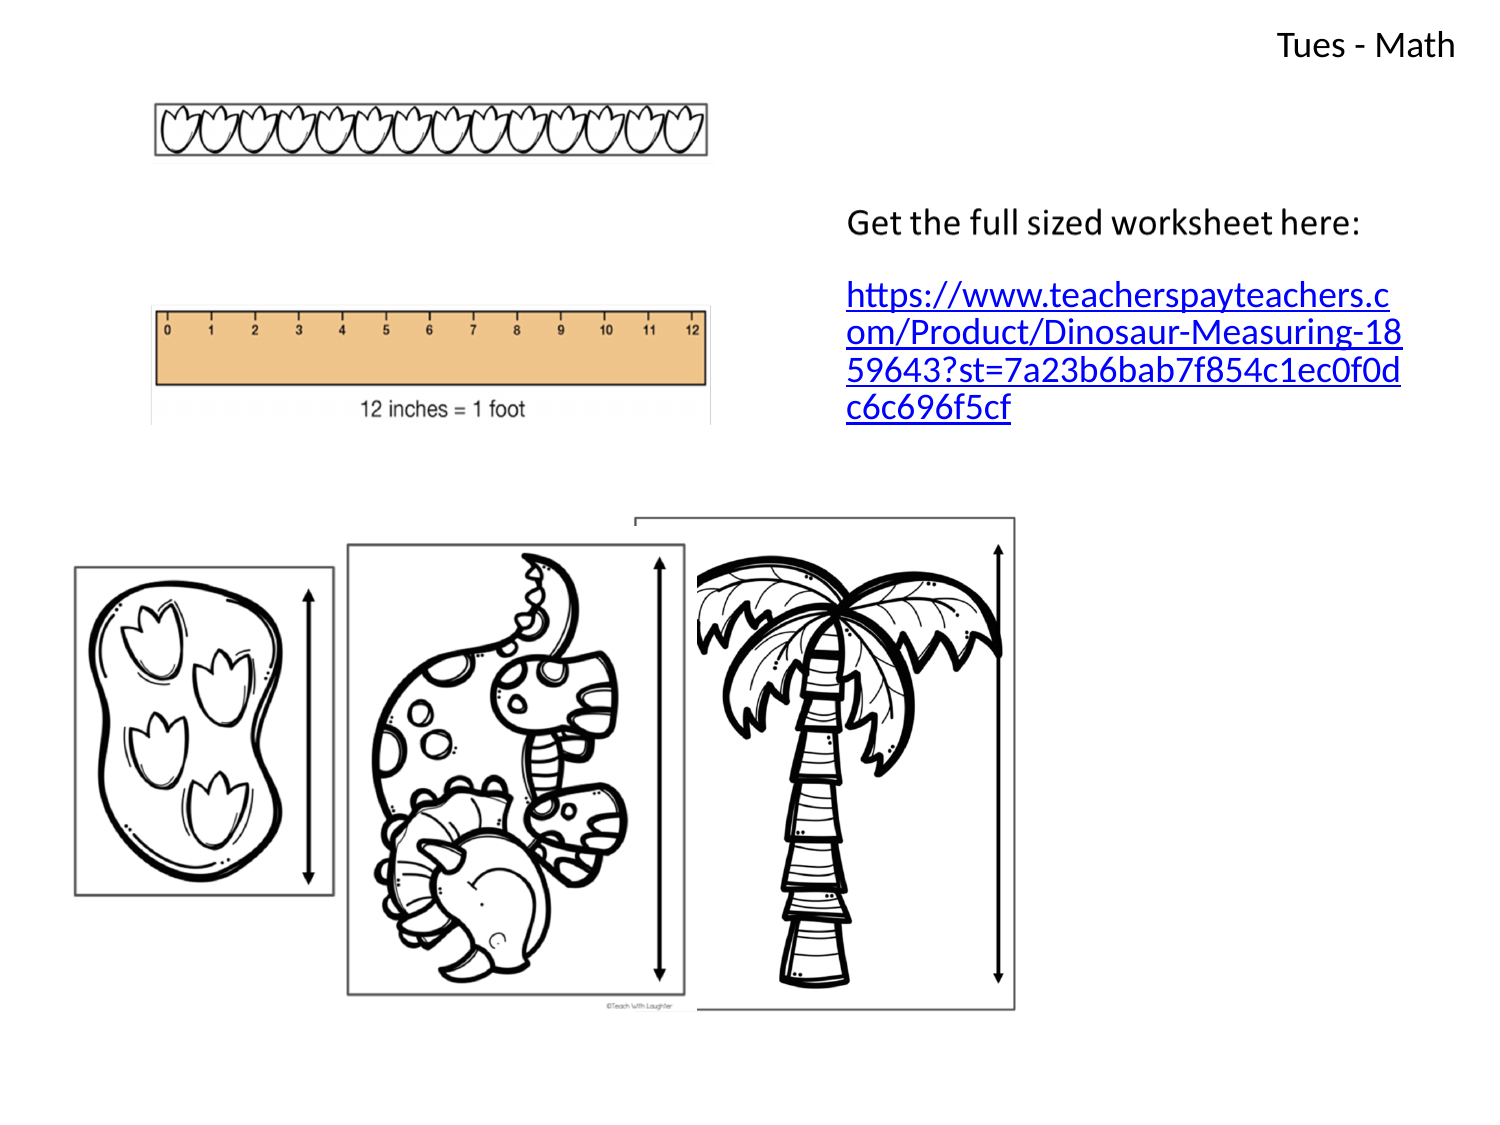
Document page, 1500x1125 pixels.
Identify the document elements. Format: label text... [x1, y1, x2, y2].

text_box https://www.teacherspayteachers.com/Product/Dinosaur-Measuring-1859643?st=7a23b6bab7f854c1ec0f0dc6c696f5cf [831, 262, 1419, 323]
text_box Tues - Math [1262, 12, 1472, 73]
picture [822, 187, 1385, 299]
picture [63, 0, 1022, 1086]
